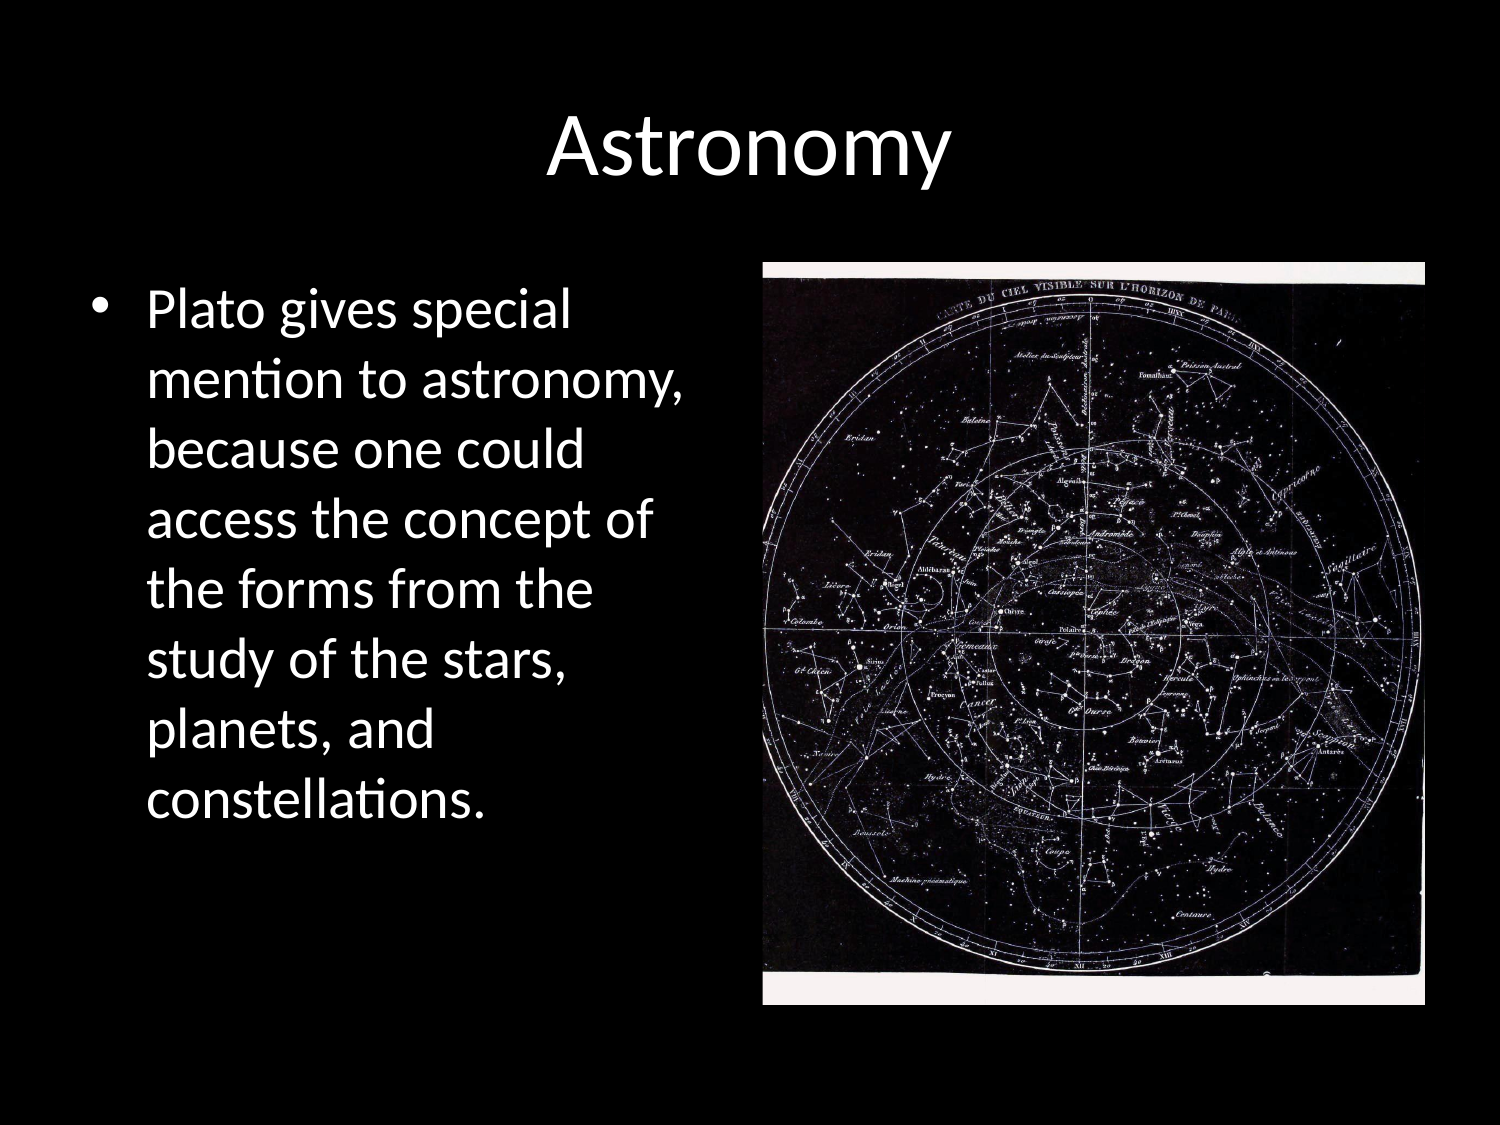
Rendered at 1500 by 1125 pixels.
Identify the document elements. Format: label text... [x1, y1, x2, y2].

list Plato gives special mention to astronomy, because one could access the concept of the forms from the study of the stars, planets, and constellations. [75, 262, 738, 1005]
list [762, 262, 1426, 1006]
title Astronomy [75, 45, 1425, 233]
